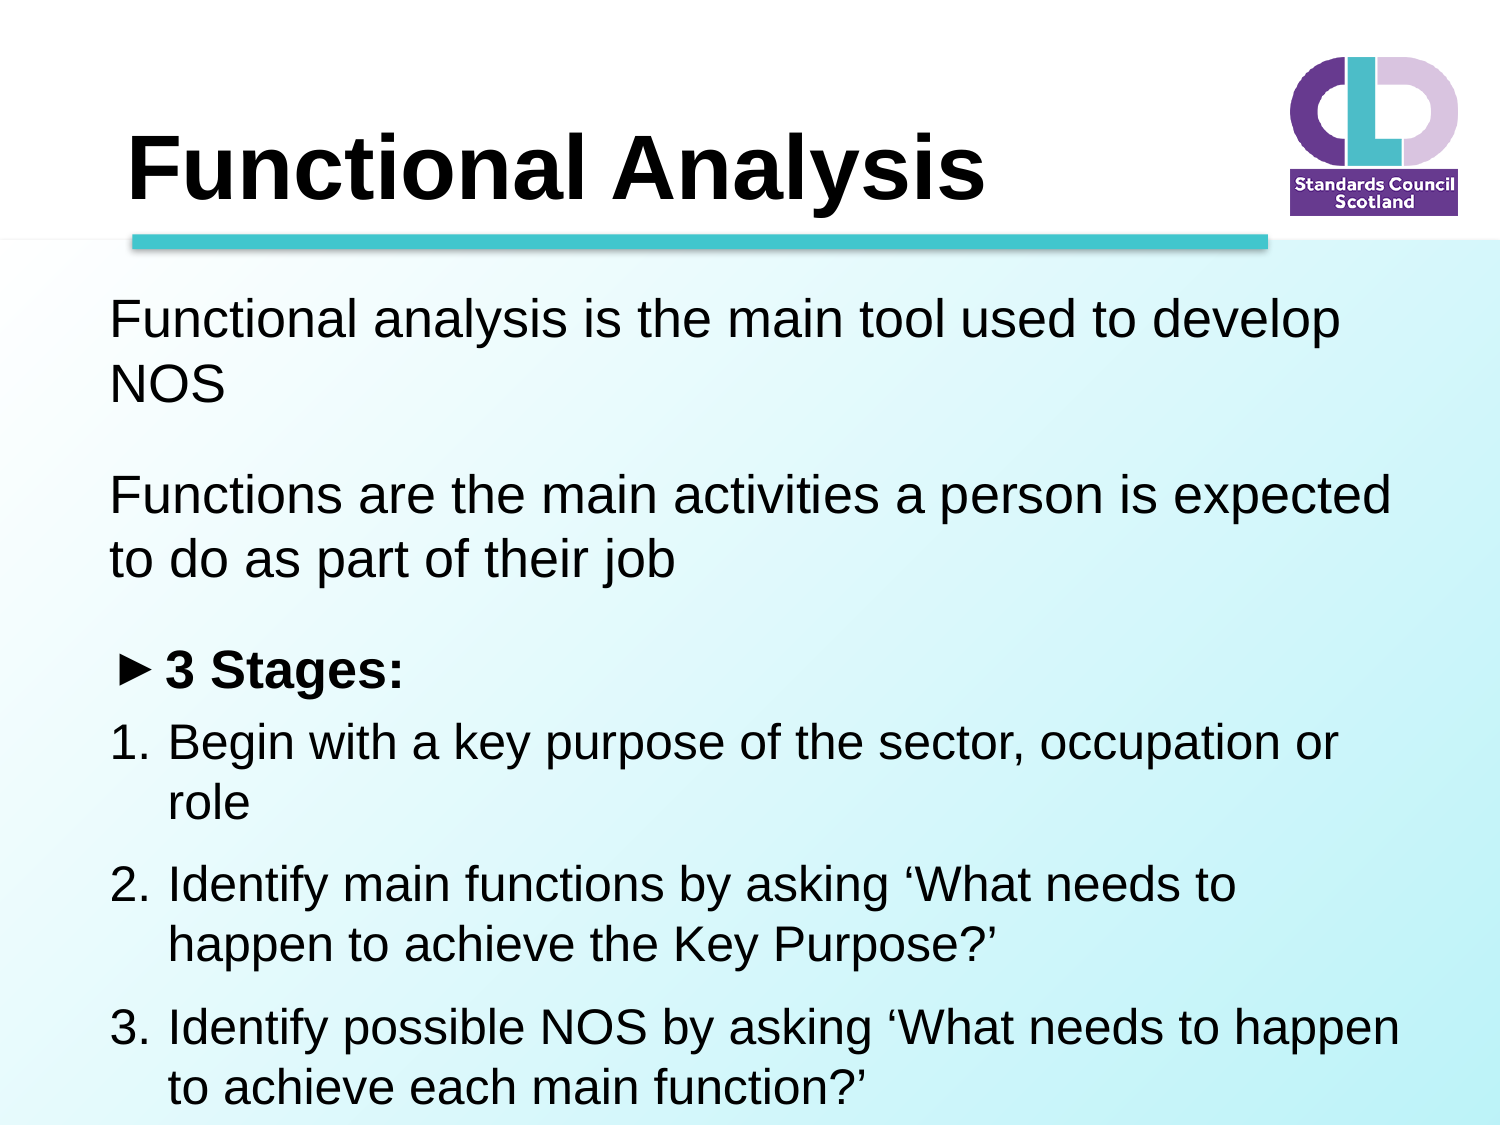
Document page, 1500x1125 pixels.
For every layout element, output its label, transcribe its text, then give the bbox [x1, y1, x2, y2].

picture [1290, 57, 1458, 216]
text_box [132, 234, 1268, 250]
text_box Functional Analysis [111, 99, 1500, 232]
text_box [0, 240, 1500, 1125]
text_box Functional analysis is the main tool used to develop NOS Functions are the main activities a person is expected to do as part of their job 3 Stages: Begin with a key purpose of the sector, occupation or role Identify main functions by asking ‘What needs to happen to achieve the Key Purpose?’ Identify possible NOS by asking ‘What needs to happen to achieve each main function?’ [94, 276, 1429, 845]
